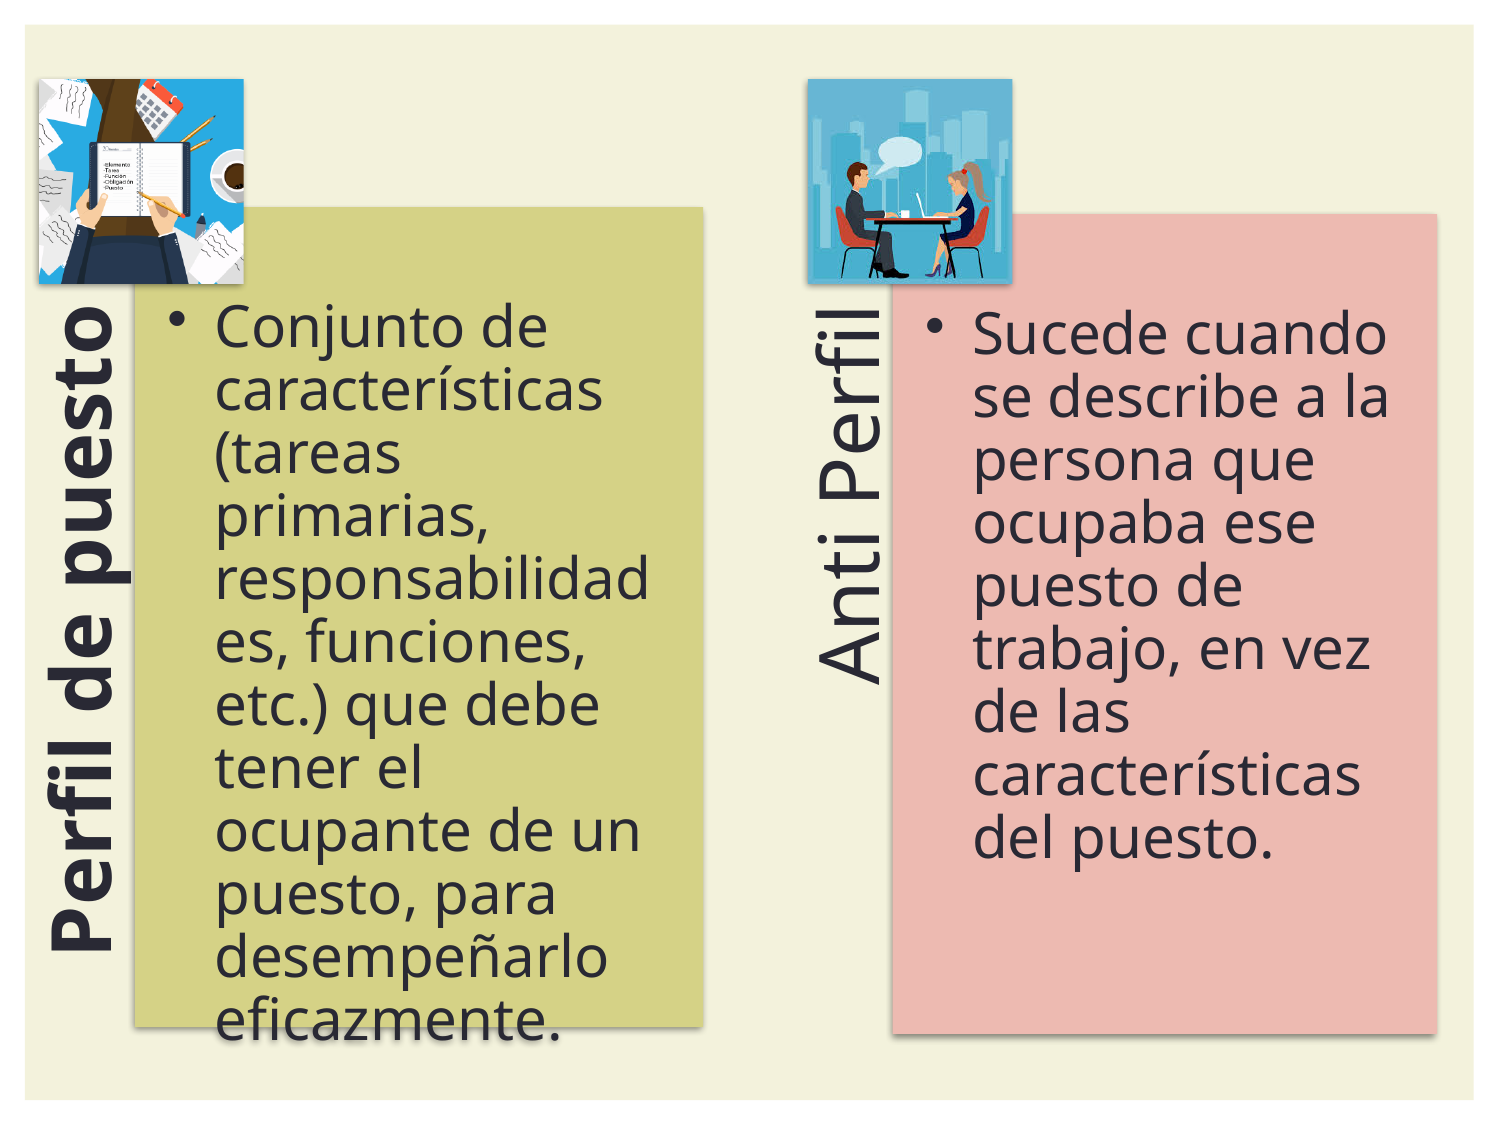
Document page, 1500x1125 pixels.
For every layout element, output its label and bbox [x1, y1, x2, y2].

text_box [29, 30, 1448, 1083]
